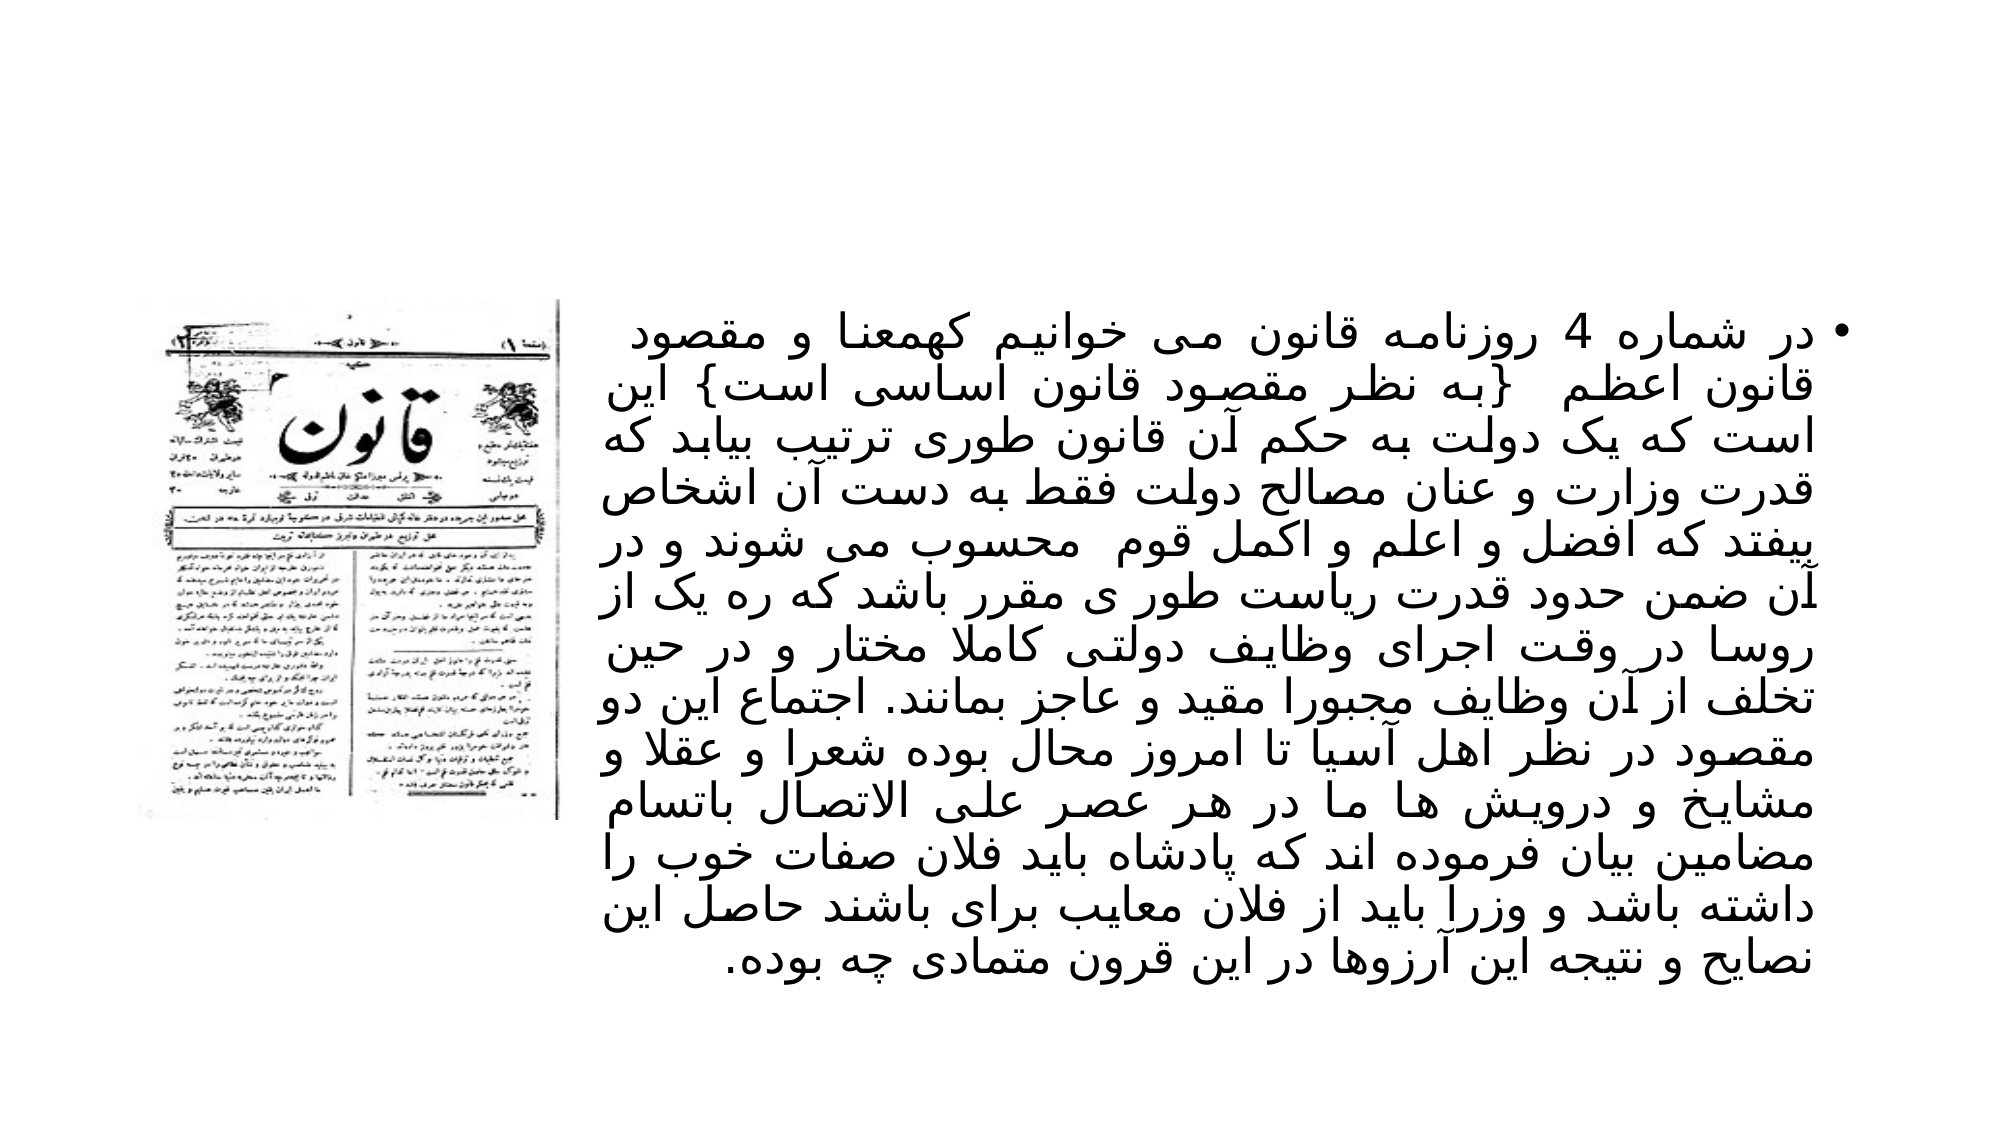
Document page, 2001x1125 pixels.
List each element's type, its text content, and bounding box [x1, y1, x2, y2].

list در شماره 4 روزنامه قانون می خوانیم کهمعنا و مقصود قانون اعظم {به نظر مقصود قانون اساسی است} این است که یک دولت به حکم آن قانون طوری ترتیب بیابد که قدرت وزارت و عنان مصالح دولت فقط به دست آن اشخاص بیفتد که افضل و اعلم و اکمل قوم محسوب می شوند و در آن ضمن حدود قدرت ریاست طور ی مقرر باشد که ره یک از روسا در وقت اجرای وظایف دولتی کاملا مختار و در حین تخلف از آن وظایف مجبورا مقید و عاجز بمانند. اجتماع این دو مقصود در نظر اهل آسیا تا امروز محال بوده شعرا و عقلا و مشایخ و درویش ها ما در هر عصر علی الاتصال باتسام مضامین بیان فرموده اند که پادشاه باید فلان صفات خوب را داشته باشد و وزرا باید از فلان معایب برای باشند حاصل این نصایح و نتیجه این آرزوها در این قرون متمادی چه بوده. [584, 299, 1863, 1014]
picture [137, 299, 562, 820]
